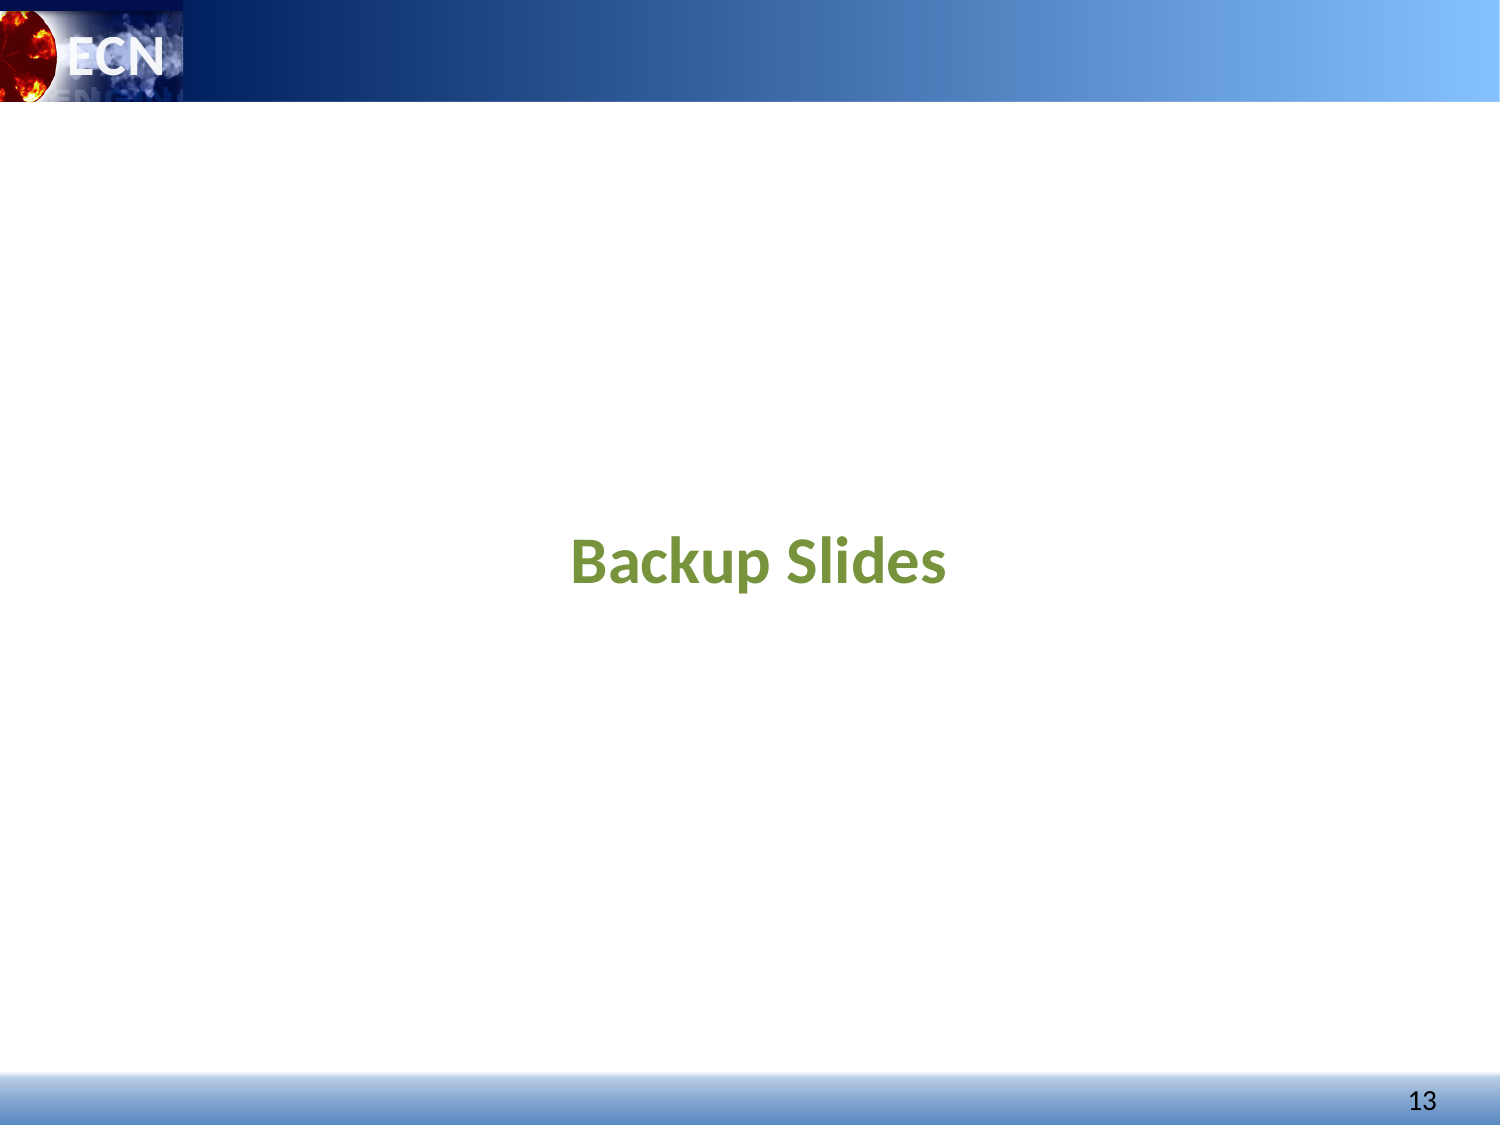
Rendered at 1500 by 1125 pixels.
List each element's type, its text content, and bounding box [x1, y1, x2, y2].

text_box Backup Slides [102, 509, 1416, 605]
picture [0, 1046, 1500, 1125]
picture [0, 0, 184, 102]
